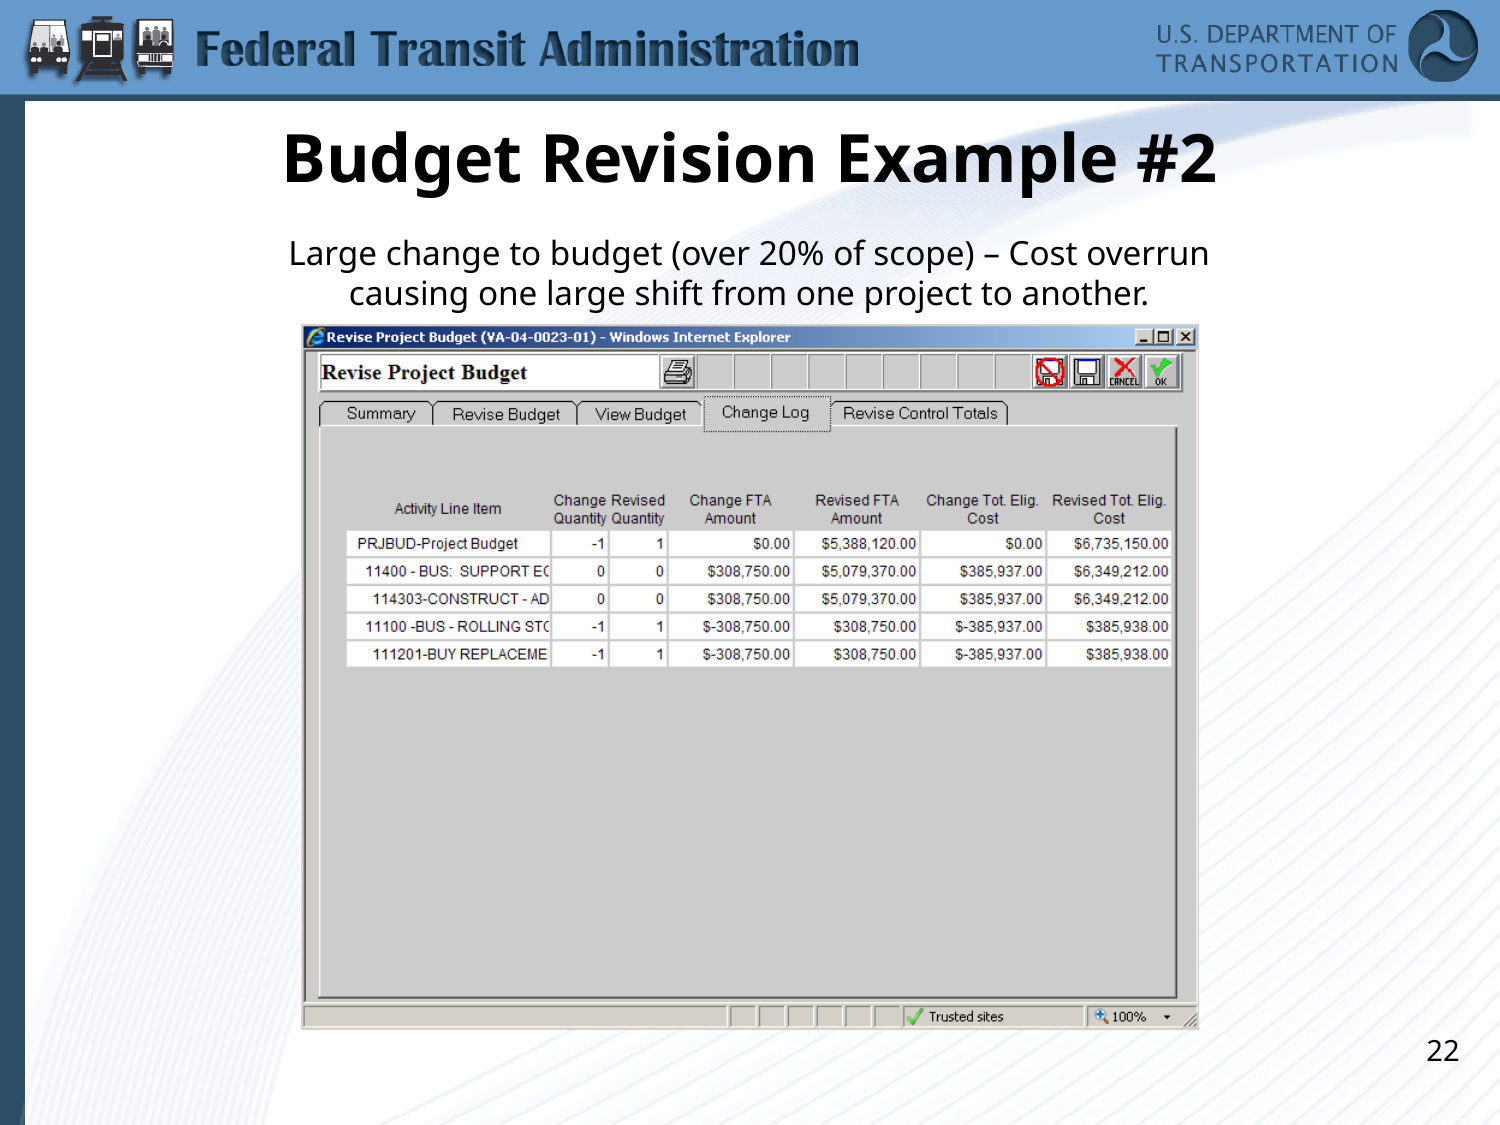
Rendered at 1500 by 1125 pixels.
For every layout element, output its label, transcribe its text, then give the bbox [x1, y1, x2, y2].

picture [0, 0, 1500, 1125]
slide_number 22 [1162, 1024, 1476, 1101]
text_box Large change to budget (over 20% of scope) – Cost overrun causing one large shift from one project to another. [149, 224, 1275, 320]
title Budget Revision Example #2 [24, 99, 1476, 213]
